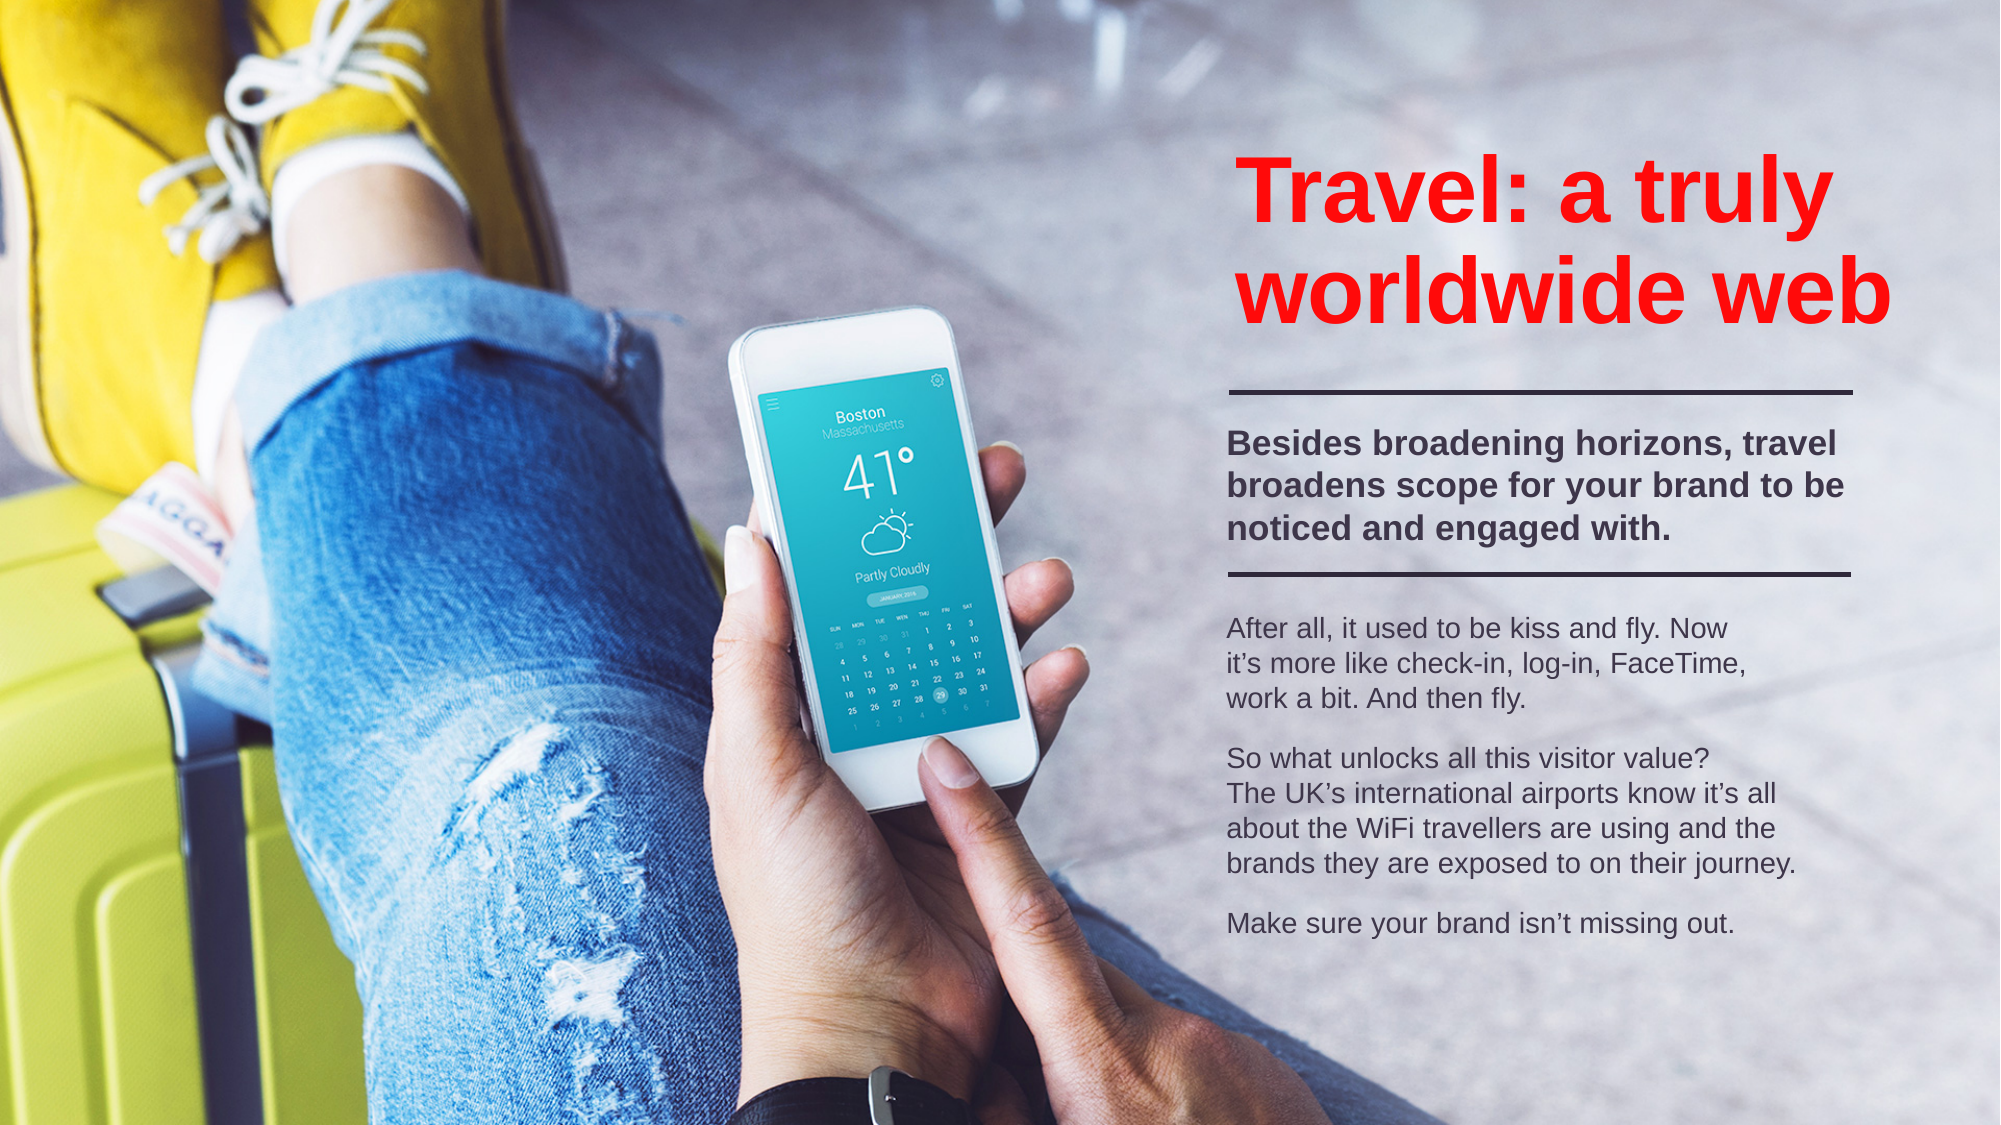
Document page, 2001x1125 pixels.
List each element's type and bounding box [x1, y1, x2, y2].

text_box [1227, 392, 1853, 575]
picture [0, 0, 2000, 1125]
